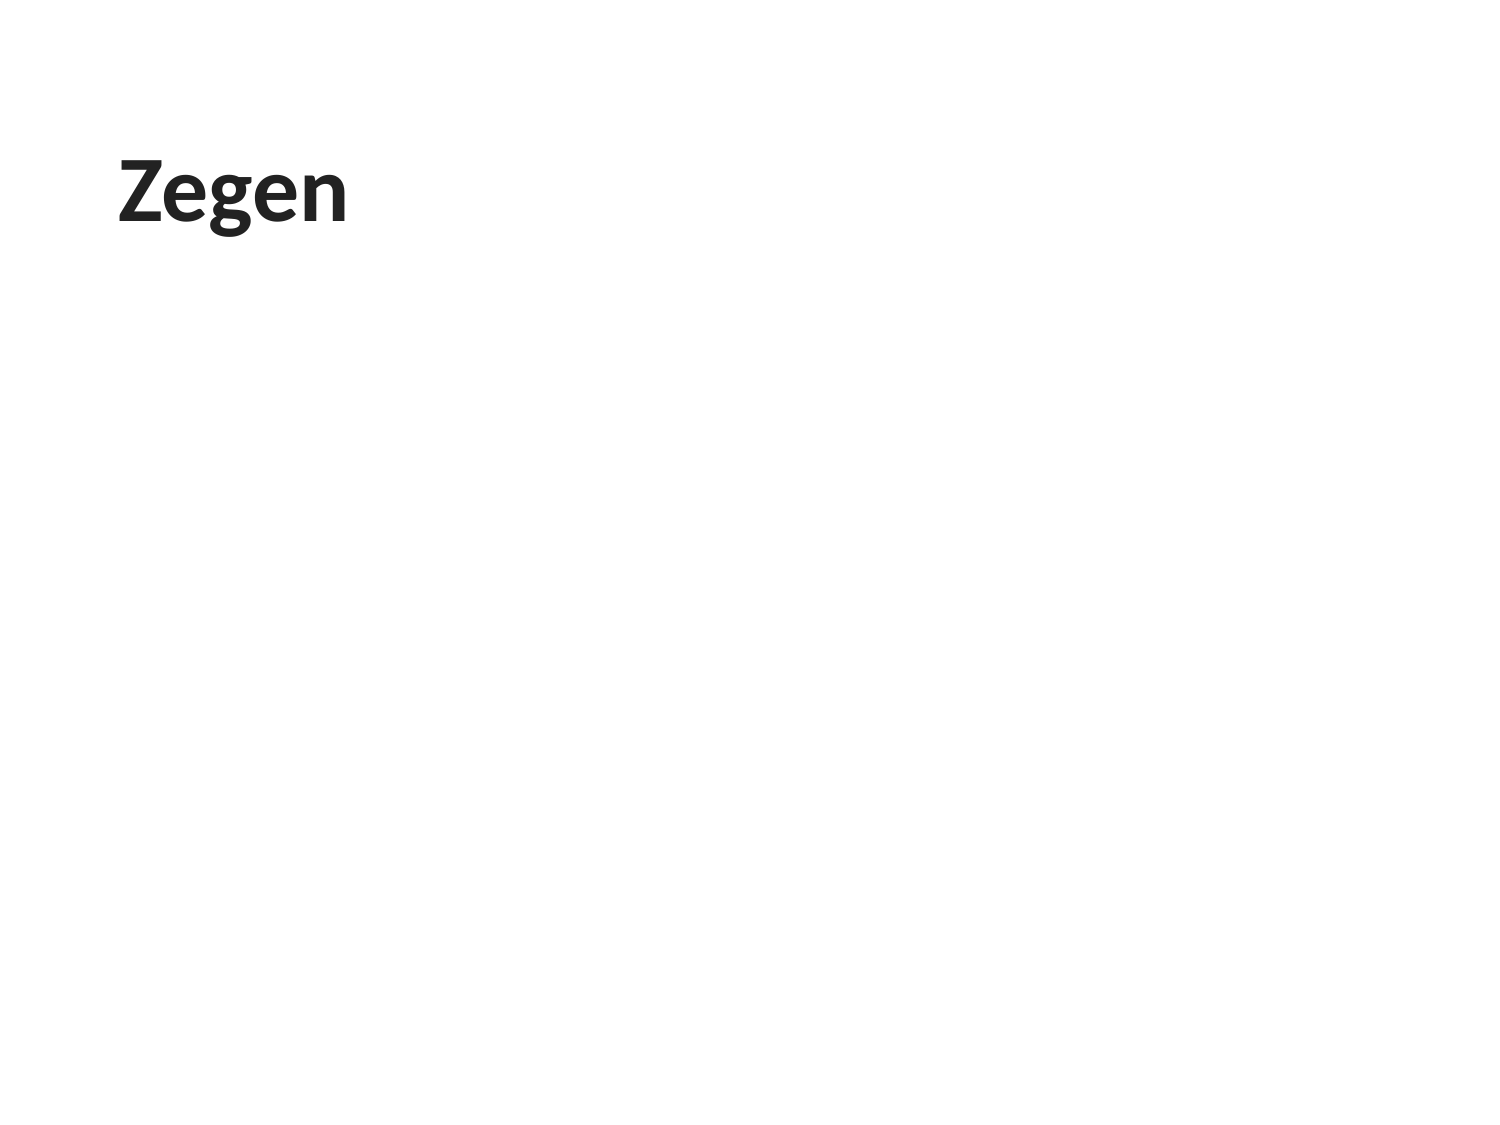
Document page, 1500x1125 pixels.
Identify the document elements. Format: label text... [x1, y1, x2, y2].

title Zegen [103, 59, 1397, 323]
